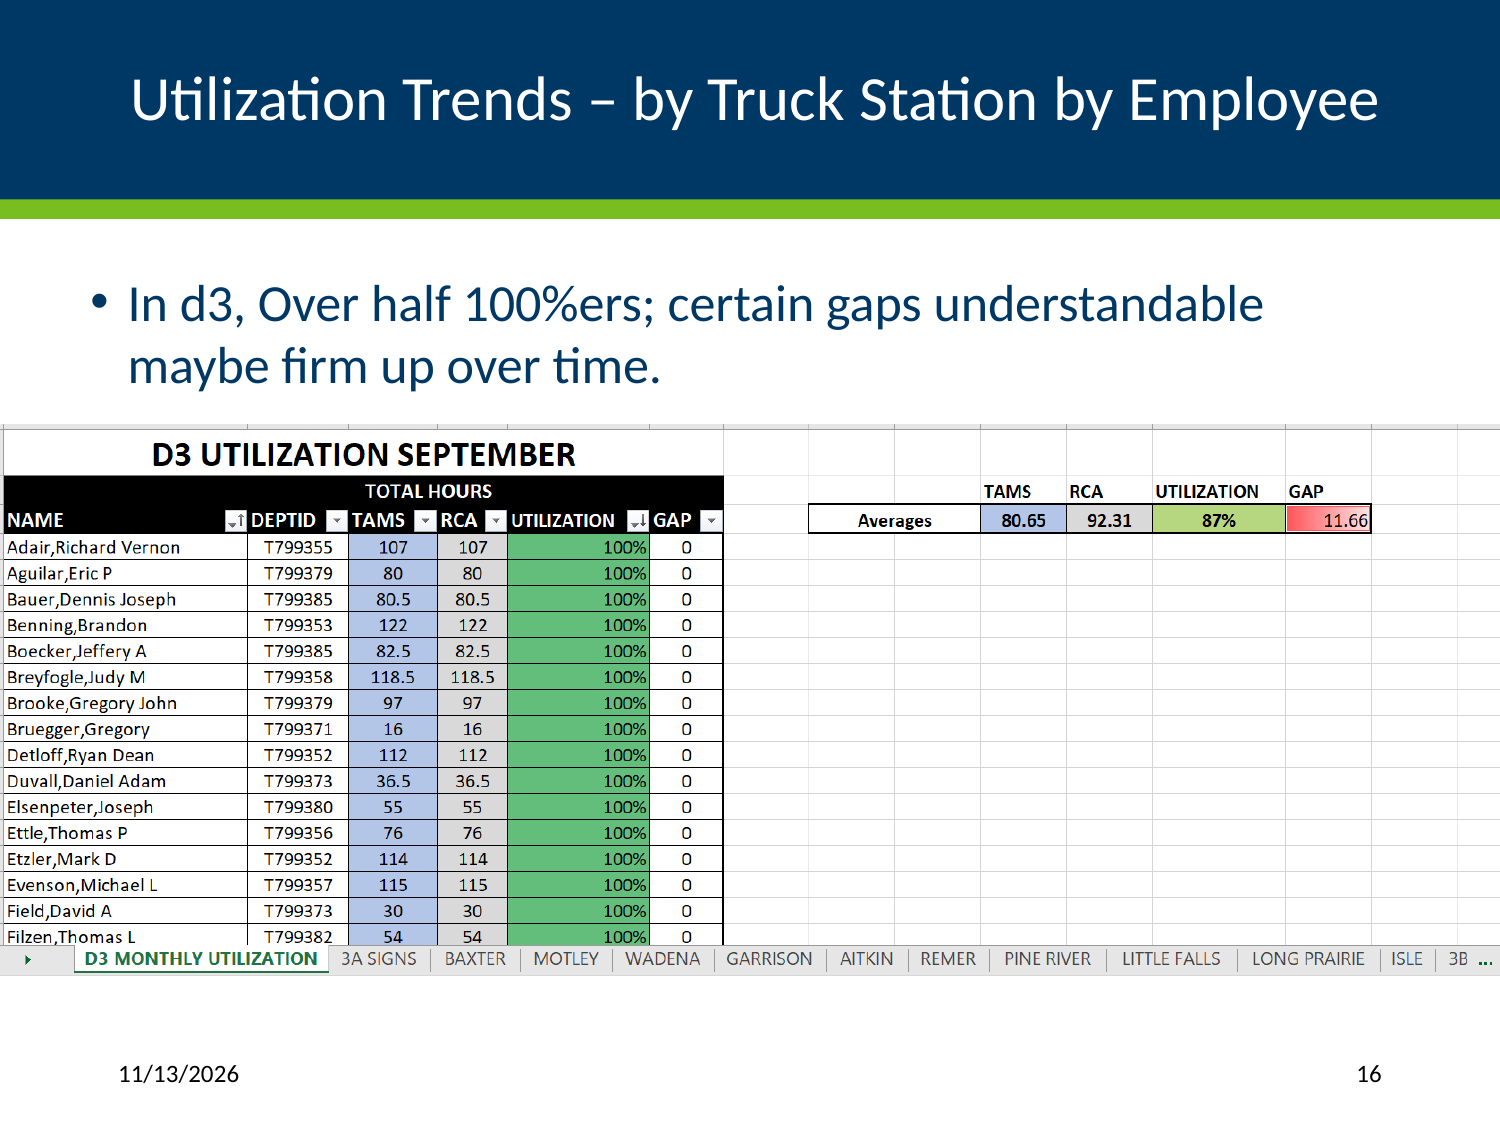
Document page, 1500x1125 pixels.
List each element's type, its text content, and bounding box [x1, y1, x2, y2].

picture [0, 424, 1500, 976]
title Utilization Trends – by Truck Station by Employee [103, 24, 1397, 175]
slide_number 16 [1216, 1042, 1397, 1103]
list In d3, Over half 100%ers; certain gaps understandable maybe firm up over time. [75, 261, 1370, 424]
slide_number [103, 1042, 271, 1103]
